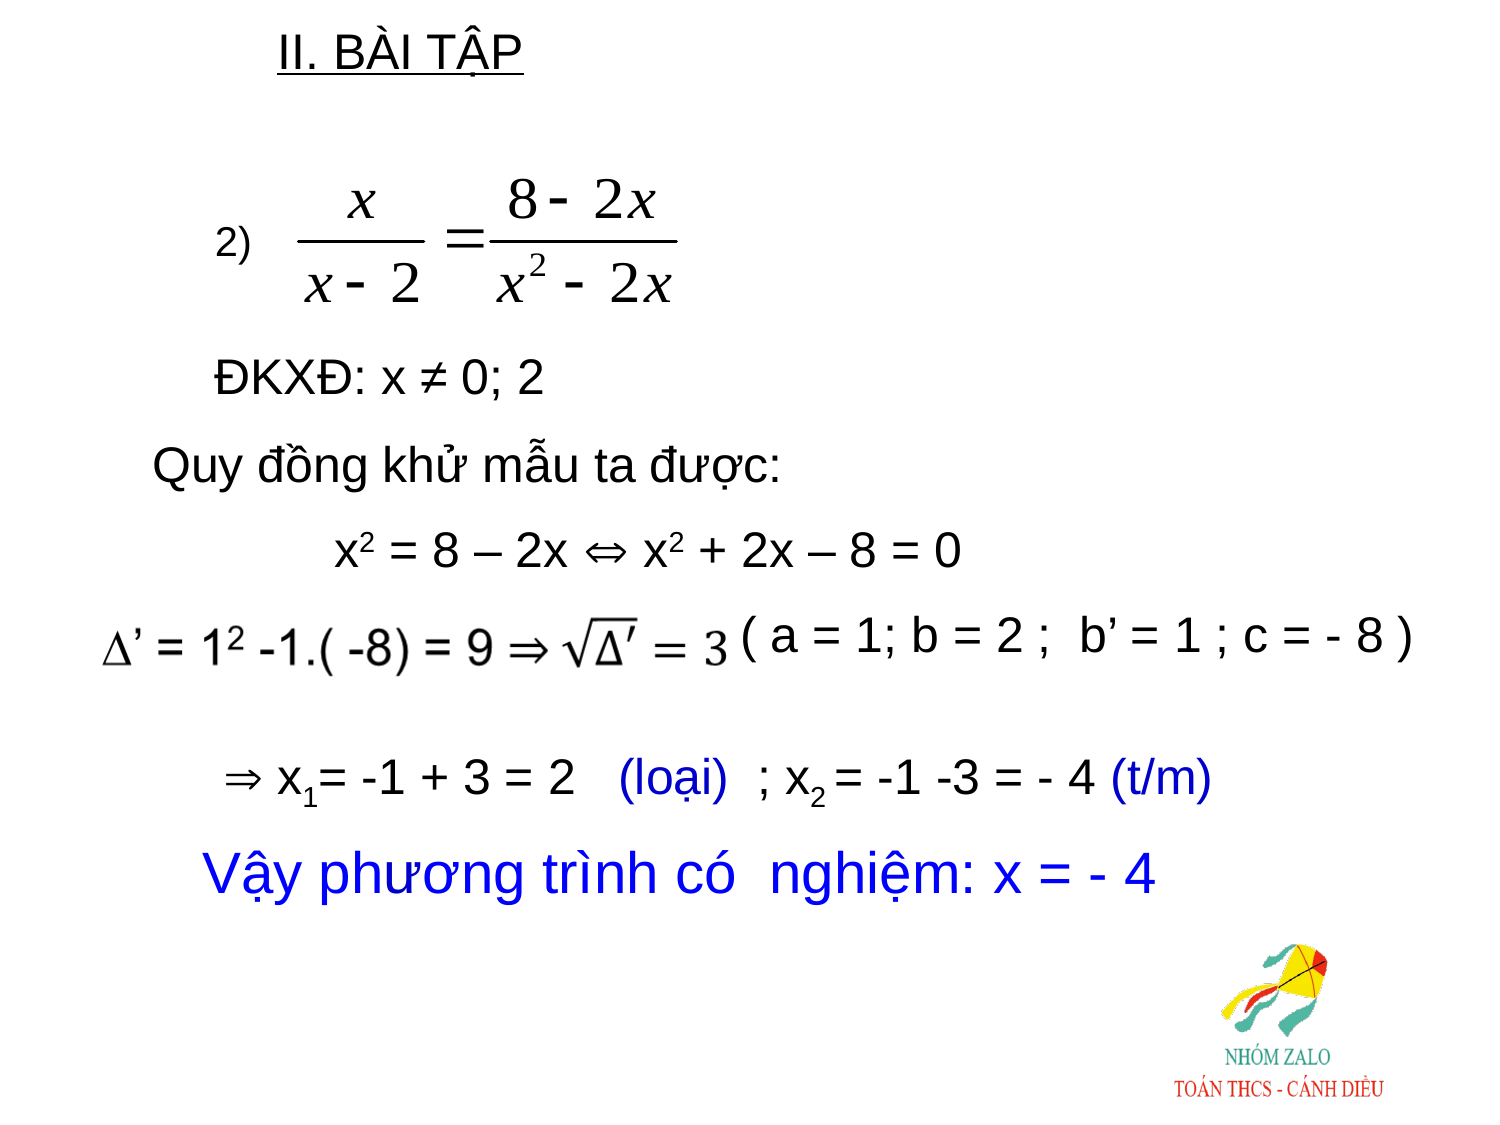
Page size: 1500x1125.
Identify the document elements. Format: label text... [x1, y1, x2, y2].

picture [1157, 892, 1415, 1125]
text_box Quy đồng khử mẫu ta được: x2 = 8 – 2x  x2 + 2x – 8 = 0 ( a = 1; b = 2 ; b’ = 1 ; c = - 8 ) [137, 424, 1463, 670]
text_box Vậy phư­ơng trình có nghiệm: x = - 4 [187, 827, 1250, 913]
text_box II. BÀI TẬP [262, 12, 650, 88]
text_box  x1= -1 + 3 = 2 (loại) ; x2 = -1 -3 = - 4 (t/m) [208, 737, 1425, 821]
text_box ĐKXĐ: x ≠ 0; 2 [200, 337, 688, 413]
text_box [87, 600, 1442, 685]
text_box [199, 162, 688, 316]
